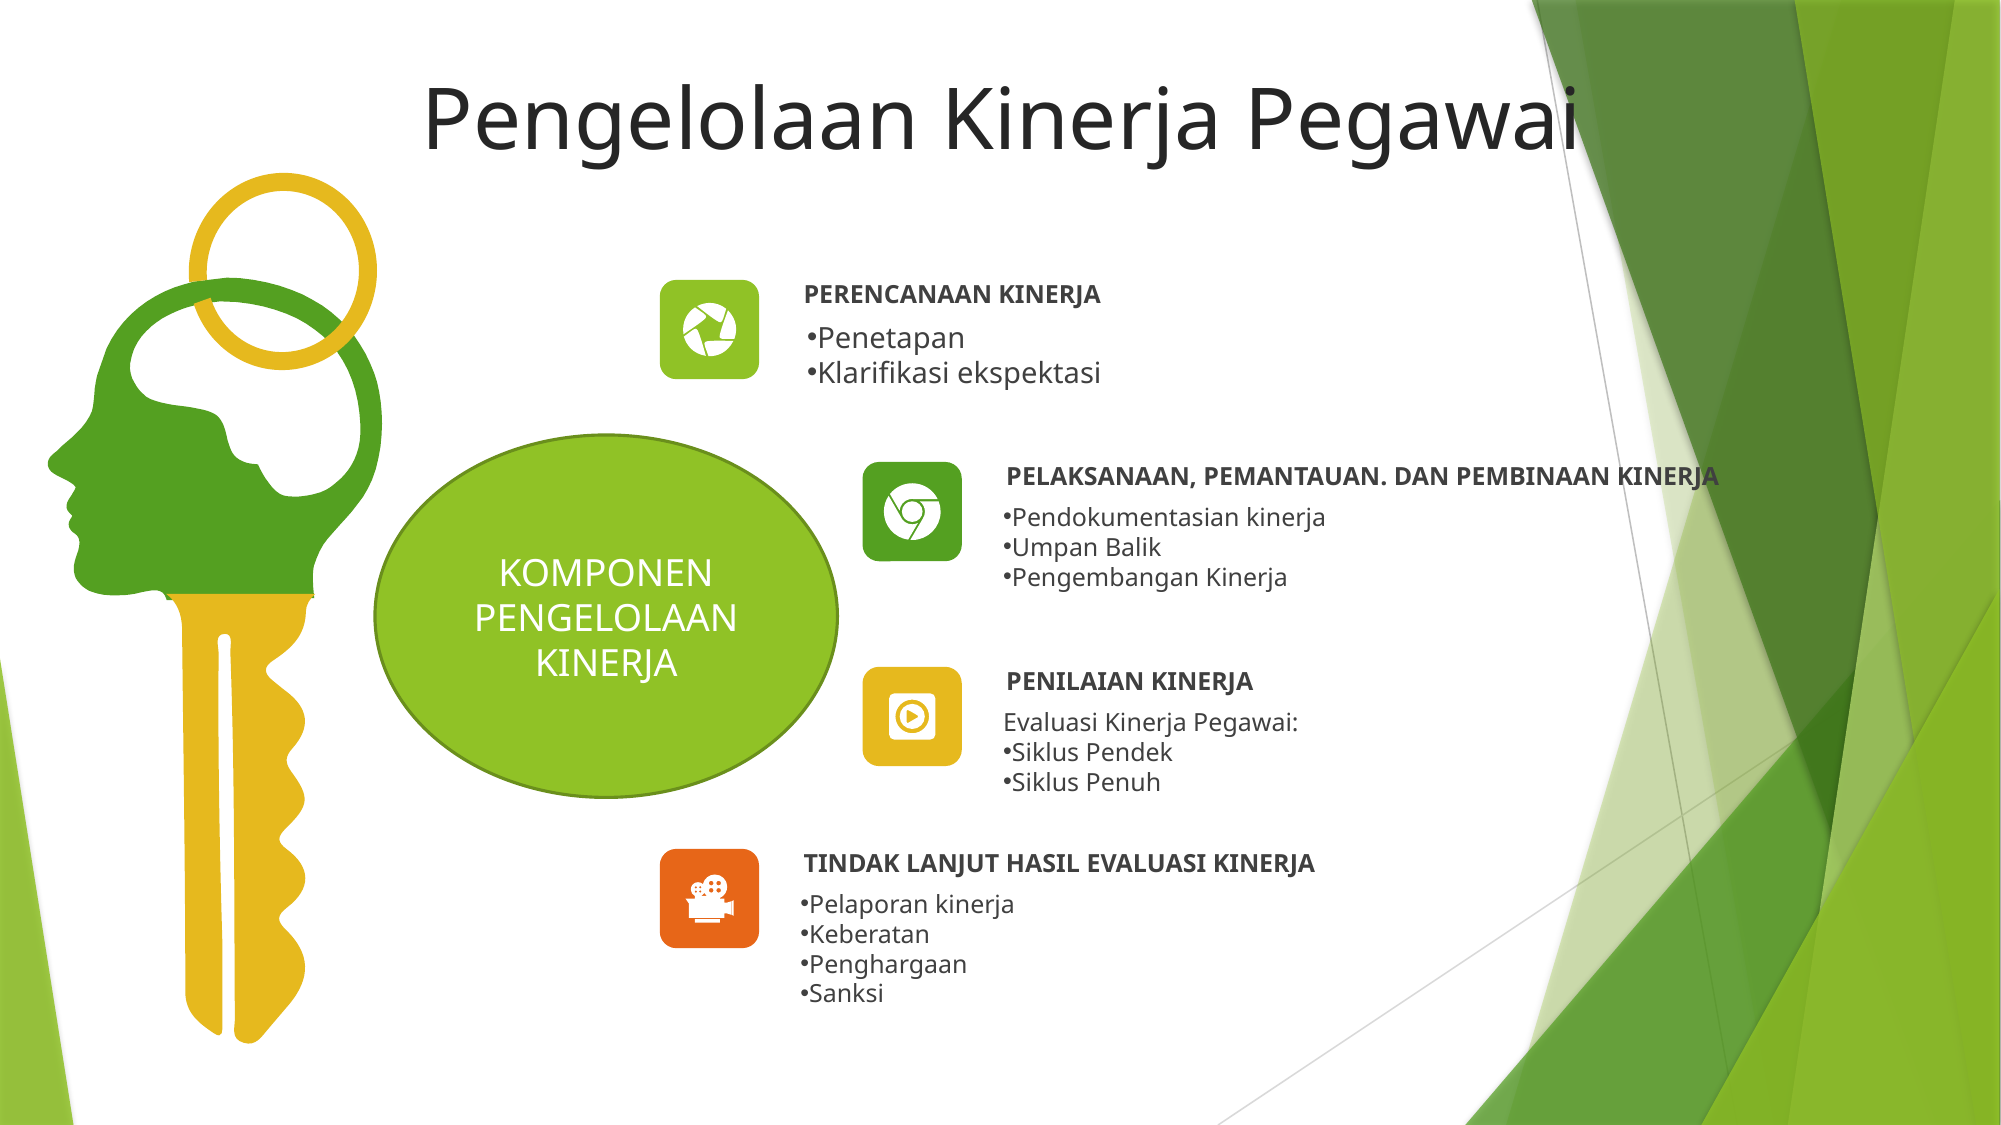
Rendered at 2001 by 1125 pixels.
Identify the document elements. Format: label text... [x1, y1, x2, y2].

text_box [659, 271, 1766, 1018]
text_box KOMPONEN PENGELOLAAN KINERJA [385, 433, 654, 799]
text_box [50, 172, 381, 1047]
list Pengelolaan Kinerja Pegawai [53, 55, 1952, 175]
